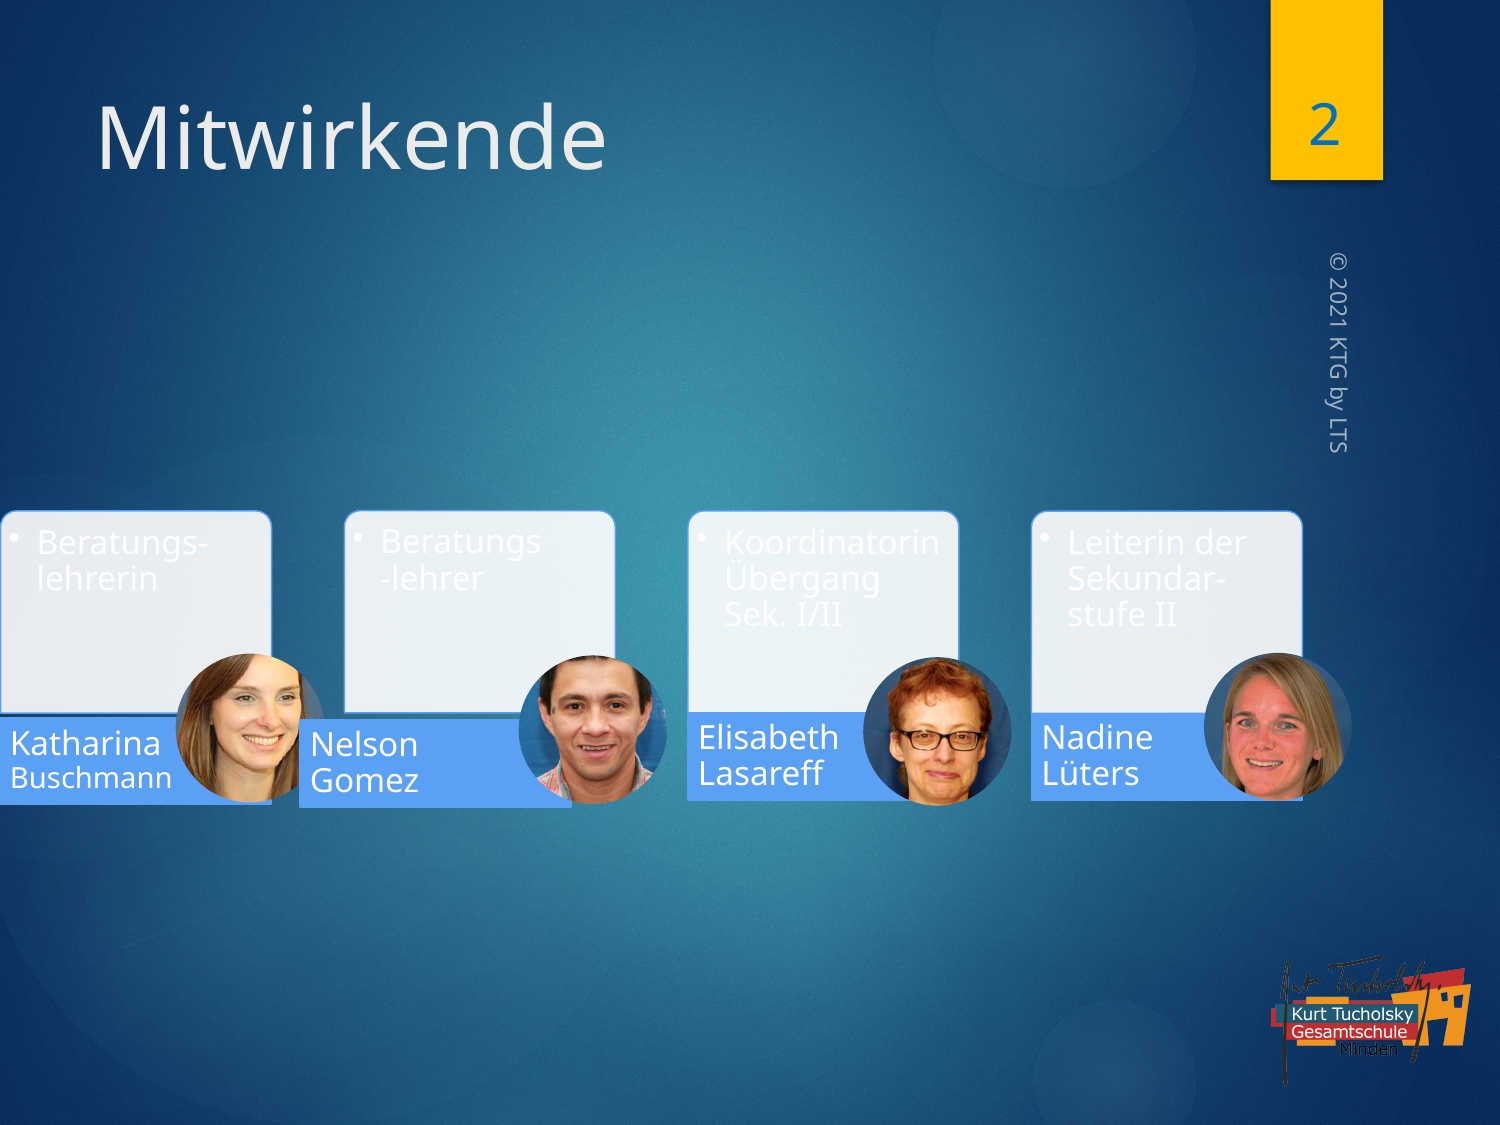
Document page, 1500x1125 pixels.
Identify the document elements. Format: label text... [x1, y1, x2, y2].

footer © 2021 KTG by LTS [1314, 237, 1353, 354]
picture [1271, 955, 1471, 1087]
slide_number 2 [1273, 48, 1378, 175]
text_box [0, 354, 1352, 1005]
title Mitwirkende [79, 74, 1237, 304]
